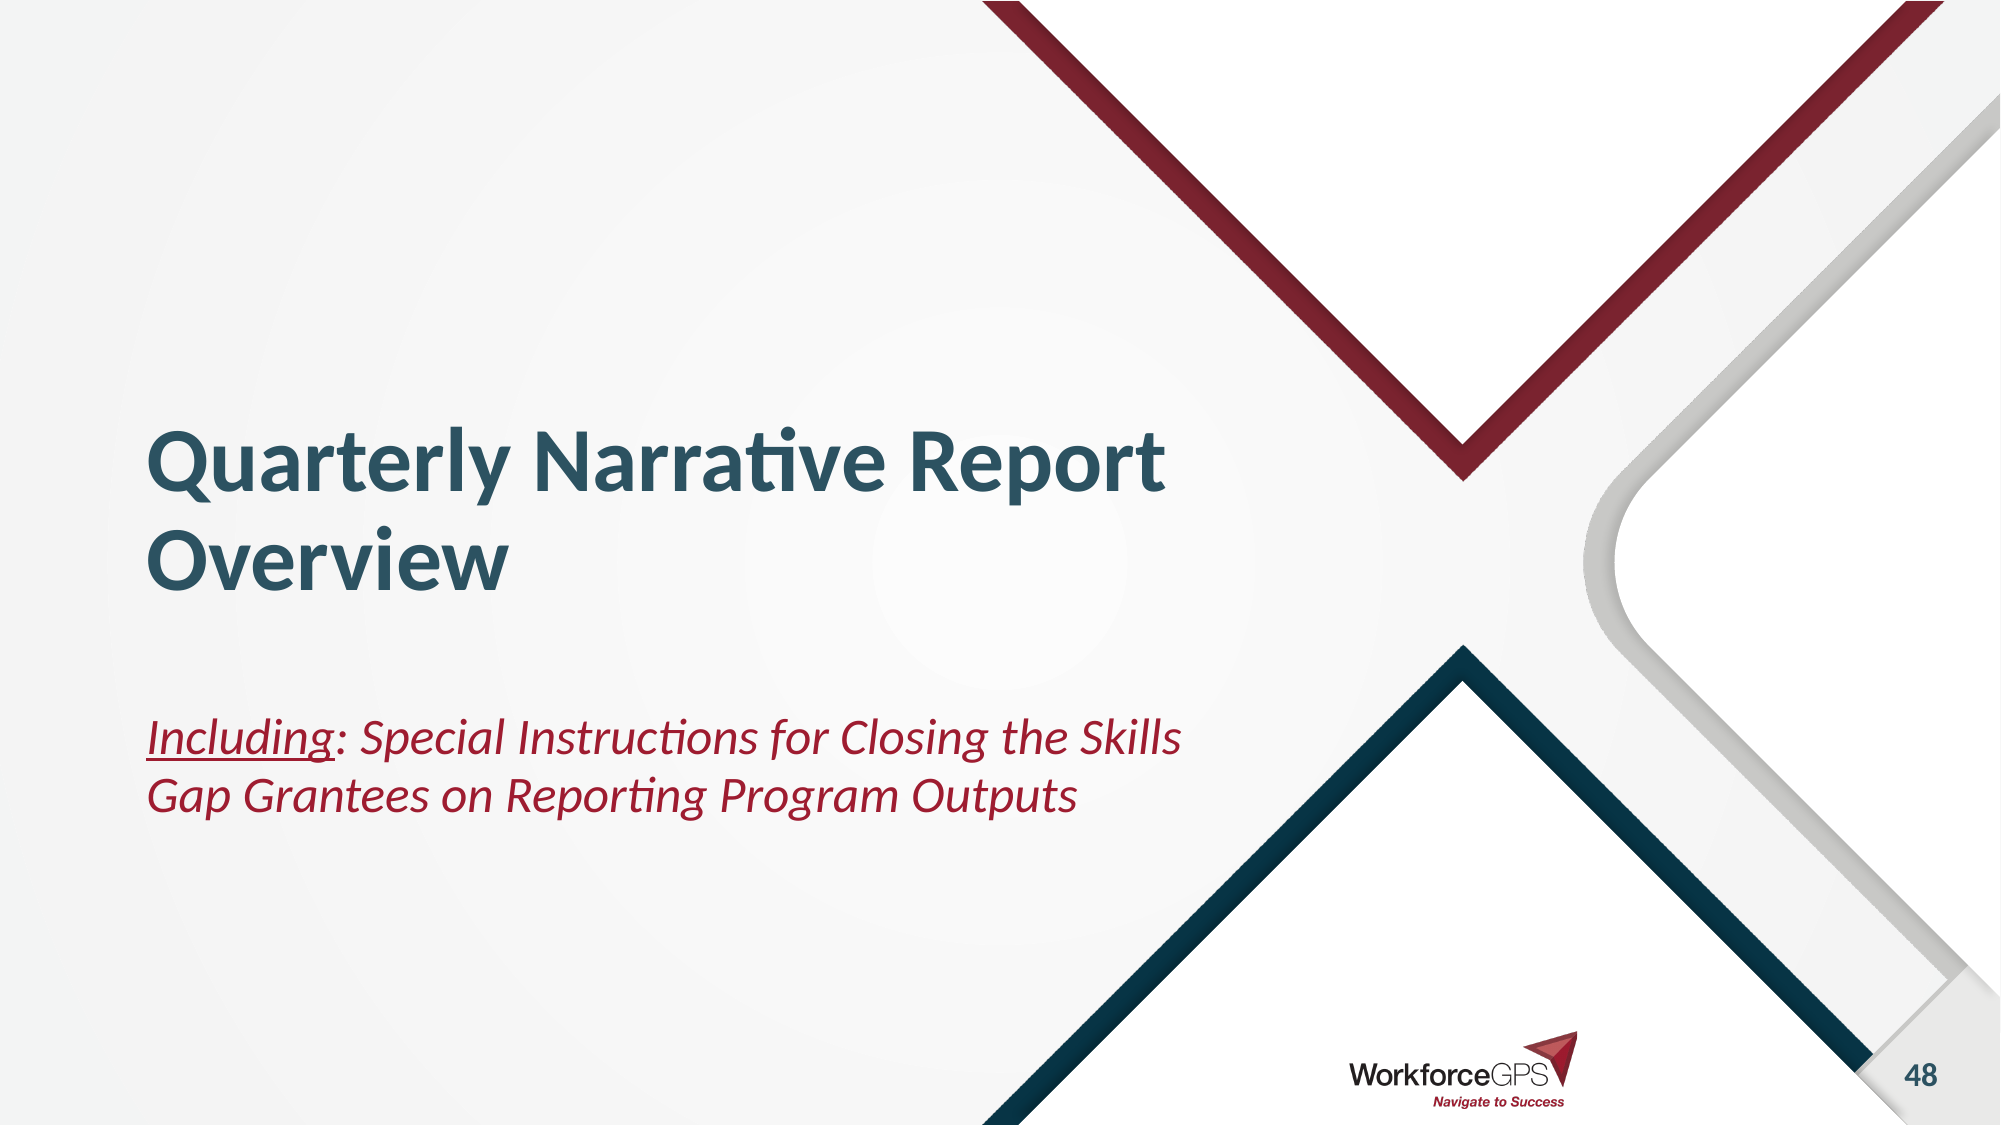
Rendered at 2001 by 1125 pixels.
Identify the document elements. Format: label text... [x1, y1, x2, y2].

picture [983, 2, 2000, 1124]
title Quarterly Narrative Report Overview [131, 230, 1207, 618]
list Including: Special Instructions for Closing the Skills Gap Grantees on Reporting Program Outputs [131, 700, 1207, 890]
slide_number 48 [1867, 1042, 1975, 1103]
